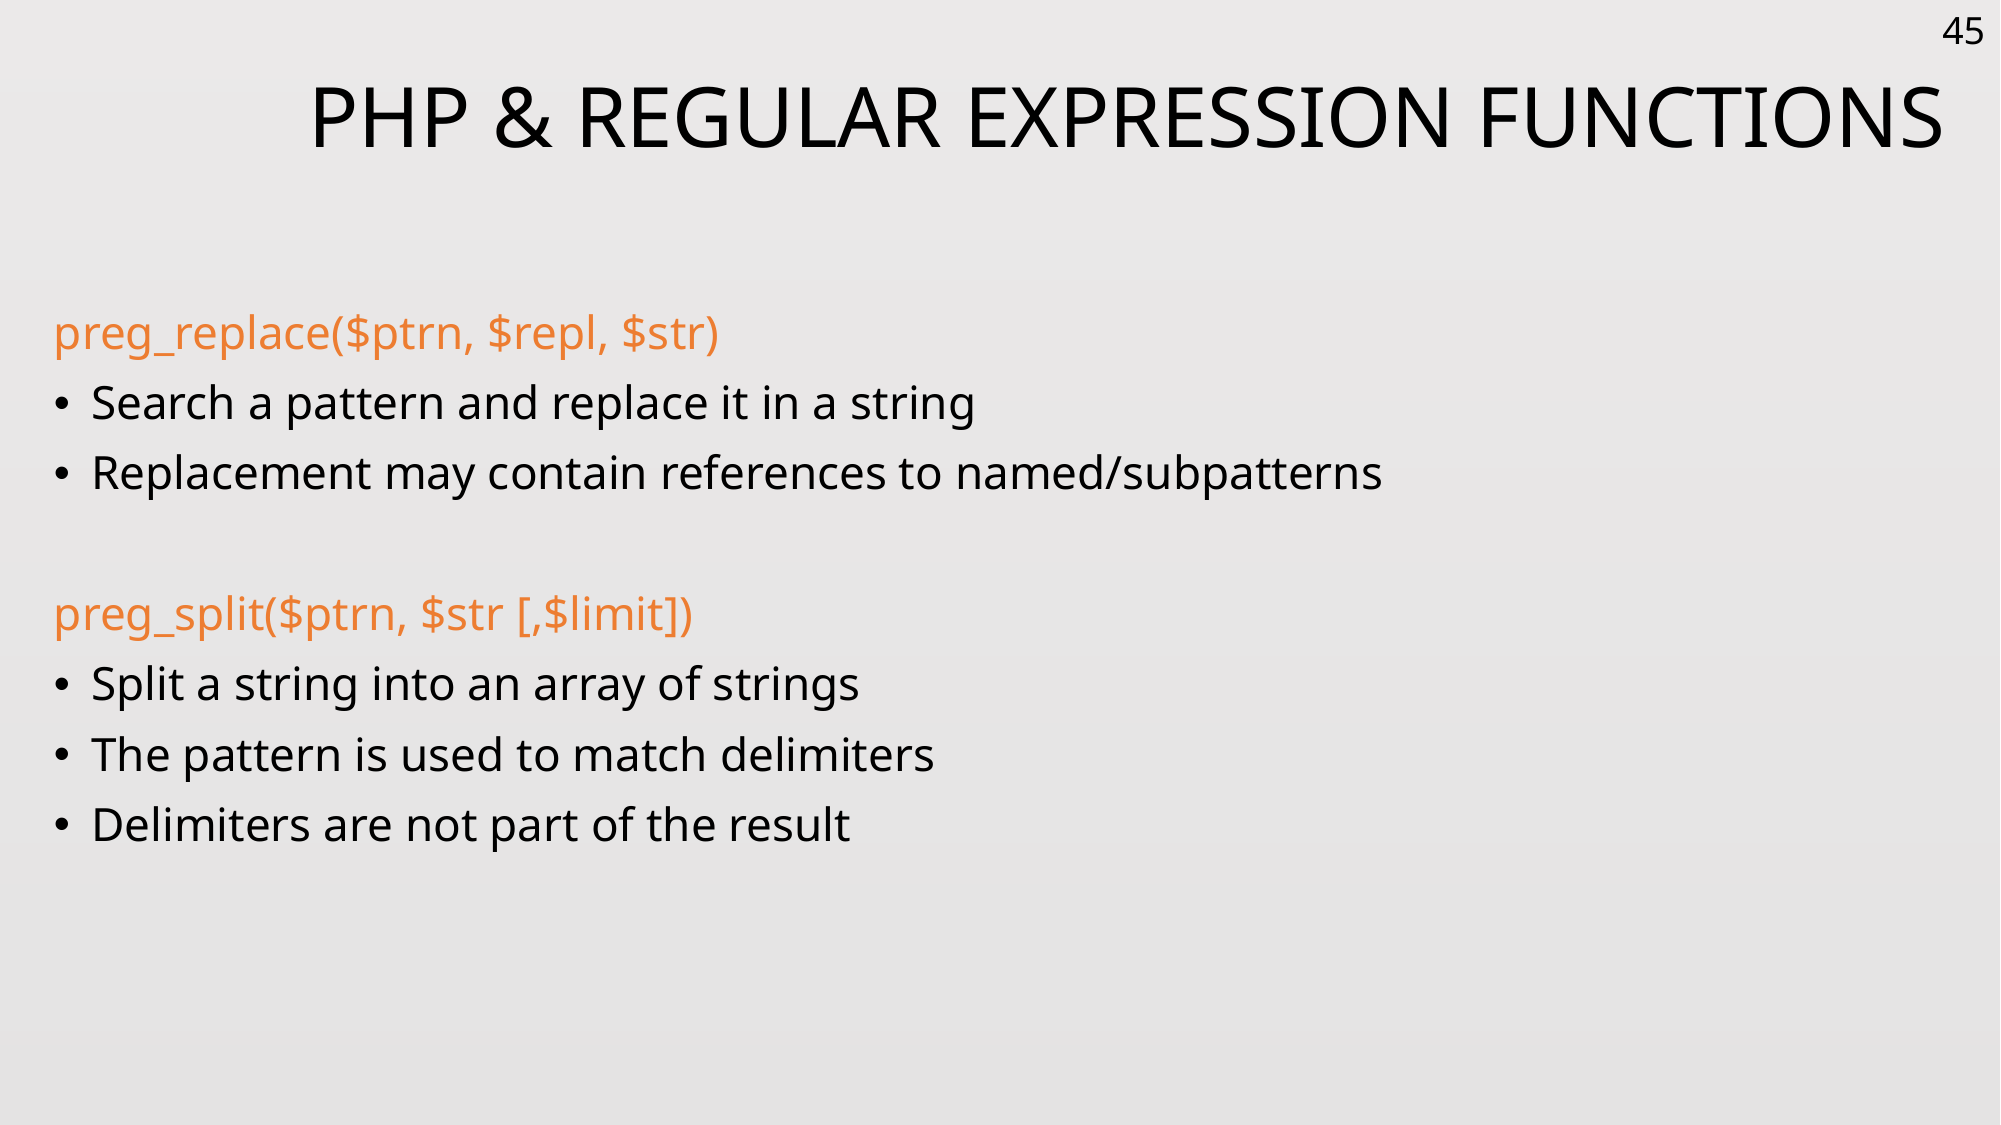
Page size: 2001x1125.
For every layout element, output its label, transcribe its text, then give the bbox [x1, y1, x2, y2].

slide_number 45 [1567, 0, 2000, 60]
list preg_replace($ptrn, $repl, $str) Search a pattern and replace it in a string Replacement may contain references to named/subpatterns preg_split($ptrn, $str [,$limit]) Split a string into an array of strings The pattern is used to match delimiters Delimiters are not part of the result [39, 302, 1961, 1057]
title PHP & Regular Expression Functions [39, 68, 1961, 281]
